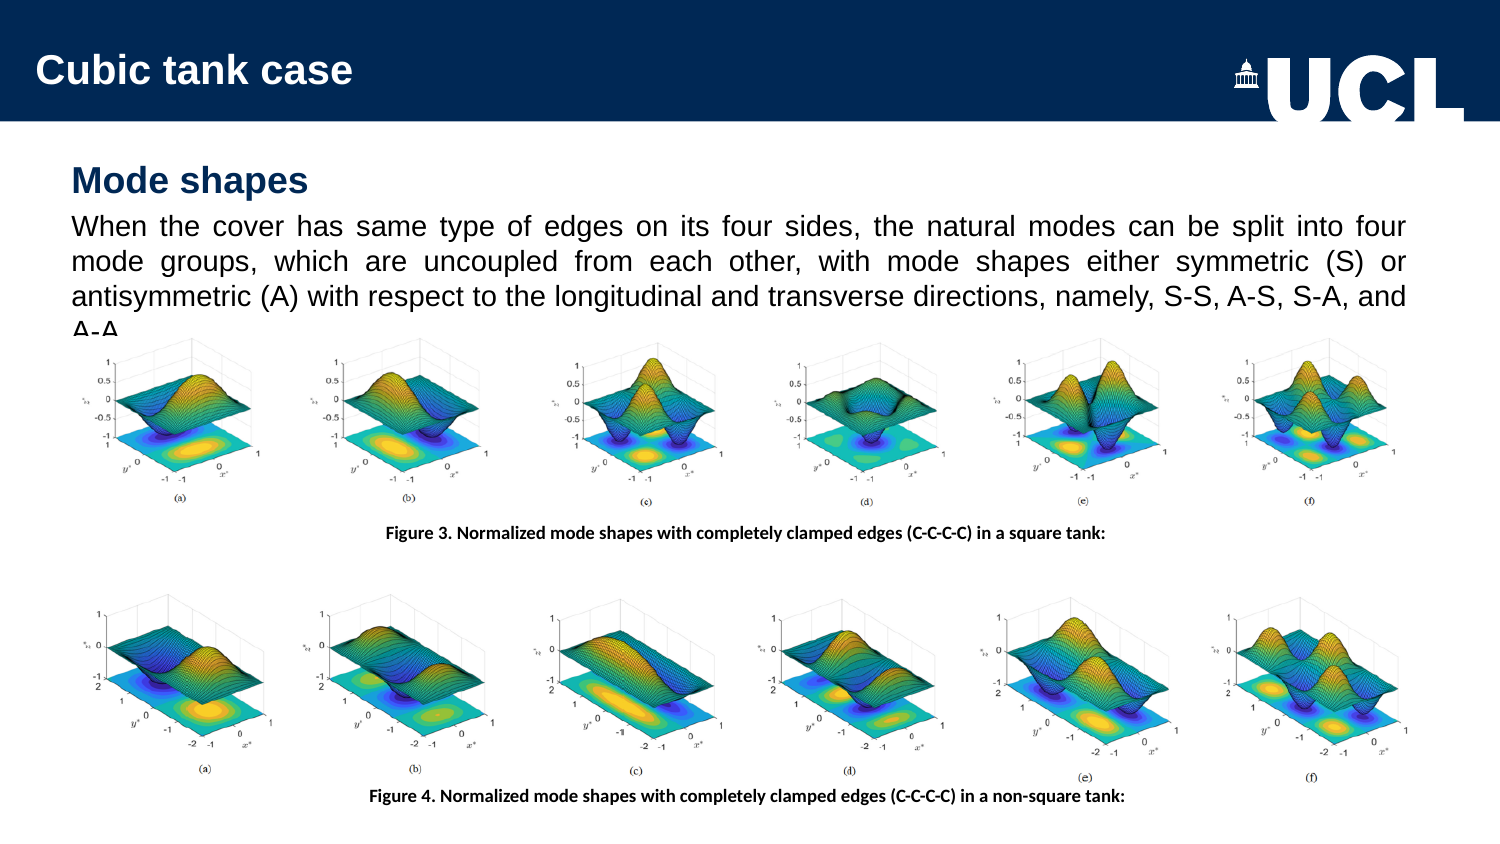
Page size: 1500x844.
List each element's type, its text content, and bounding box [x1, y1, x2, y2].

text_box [61, 586, 1439, 790]
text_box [47, 336, 1424, 514]
text_box When the cover has same type of edges on its four sides, the natural modes can be split into four mode groups, which are uncoupled from each other, with mode shapes either symmetric (S) or antisymmetric (A) with respect to the longitudinal and transverse directions, namely, S-S, A-S, S-A, and A-A. [56, 200, 1424, 336]
text_box Mode shapes [56, 126, 330, 200]
text_box Cubic tank case [35, 52, 419, 101]
picture [1234, 58, 1259, 88]
